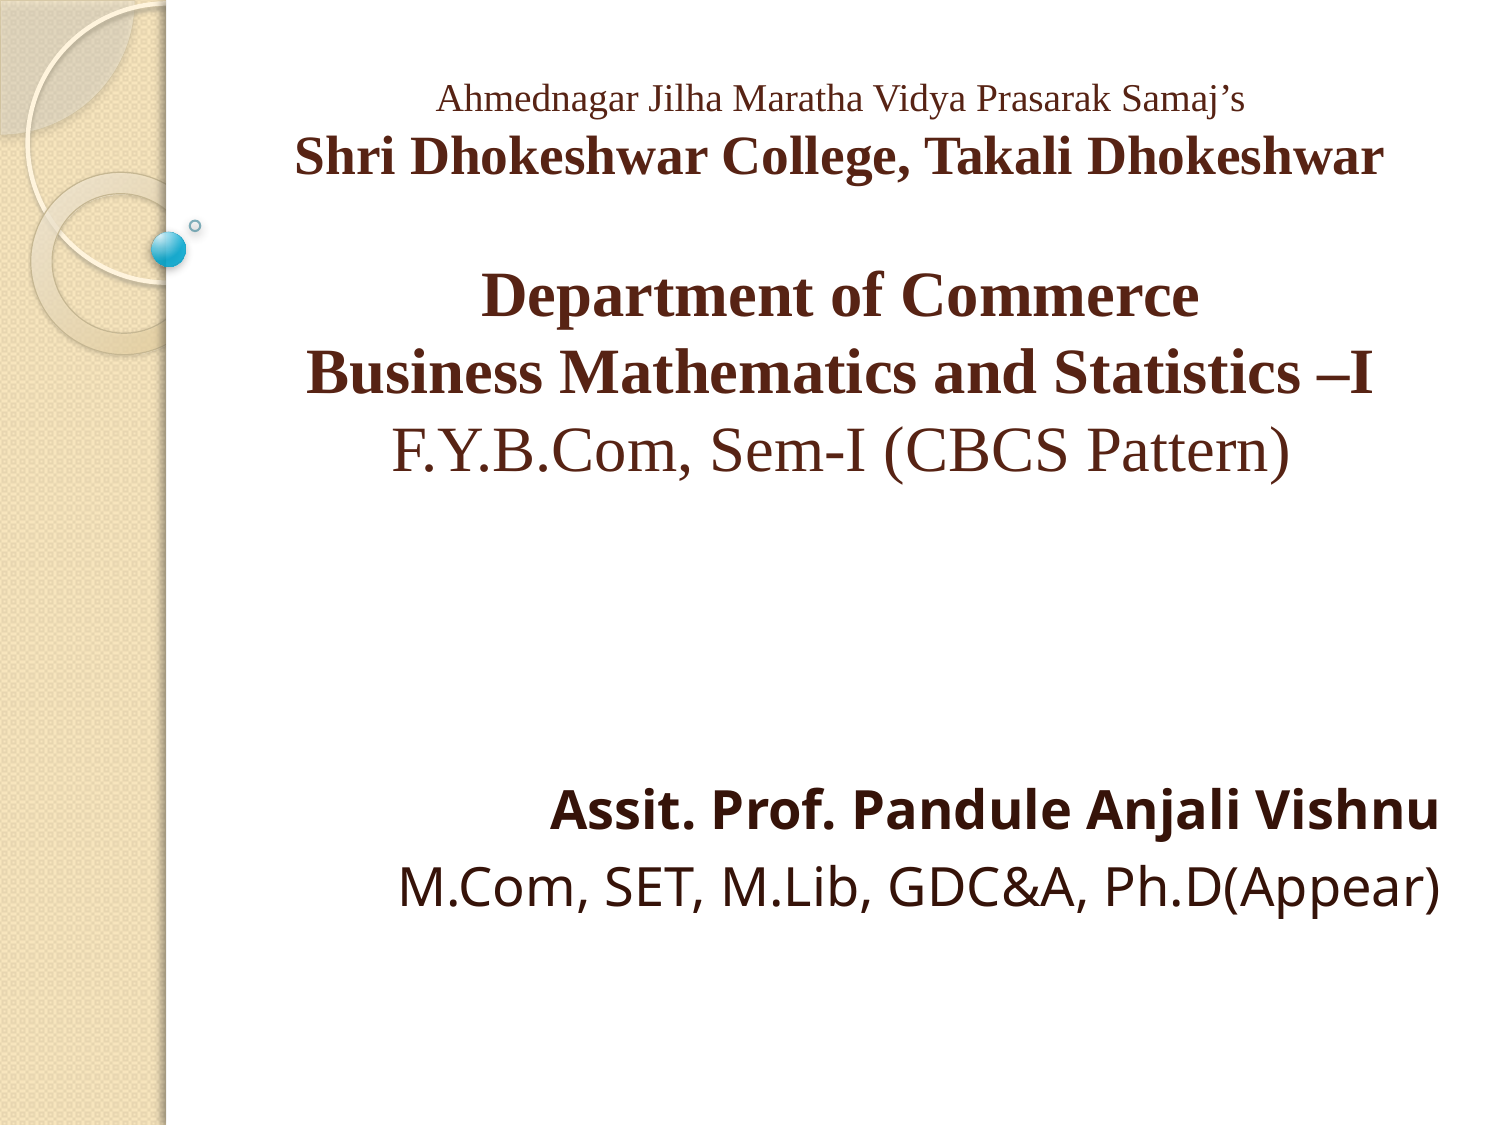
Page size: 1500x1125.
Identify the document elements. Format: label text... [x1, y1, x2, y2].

title Ahmednagar Jilha Maratha Vidya Prasarak Samaj’s Shri Dhokeshwar College, Takali Dhokeshwar Department of Commerce Business Mathematics and Statistics –I F.Y.B.Com, Sem-I (CBCS Pattern) [234, 59, 1447, 492]
subtitle Assit. Prof. Pandule Anjali Vishnu M.Com, SET, M.Lib, GDC&A, Ph.D(Appear) [242, 775, 1458, 1063]
